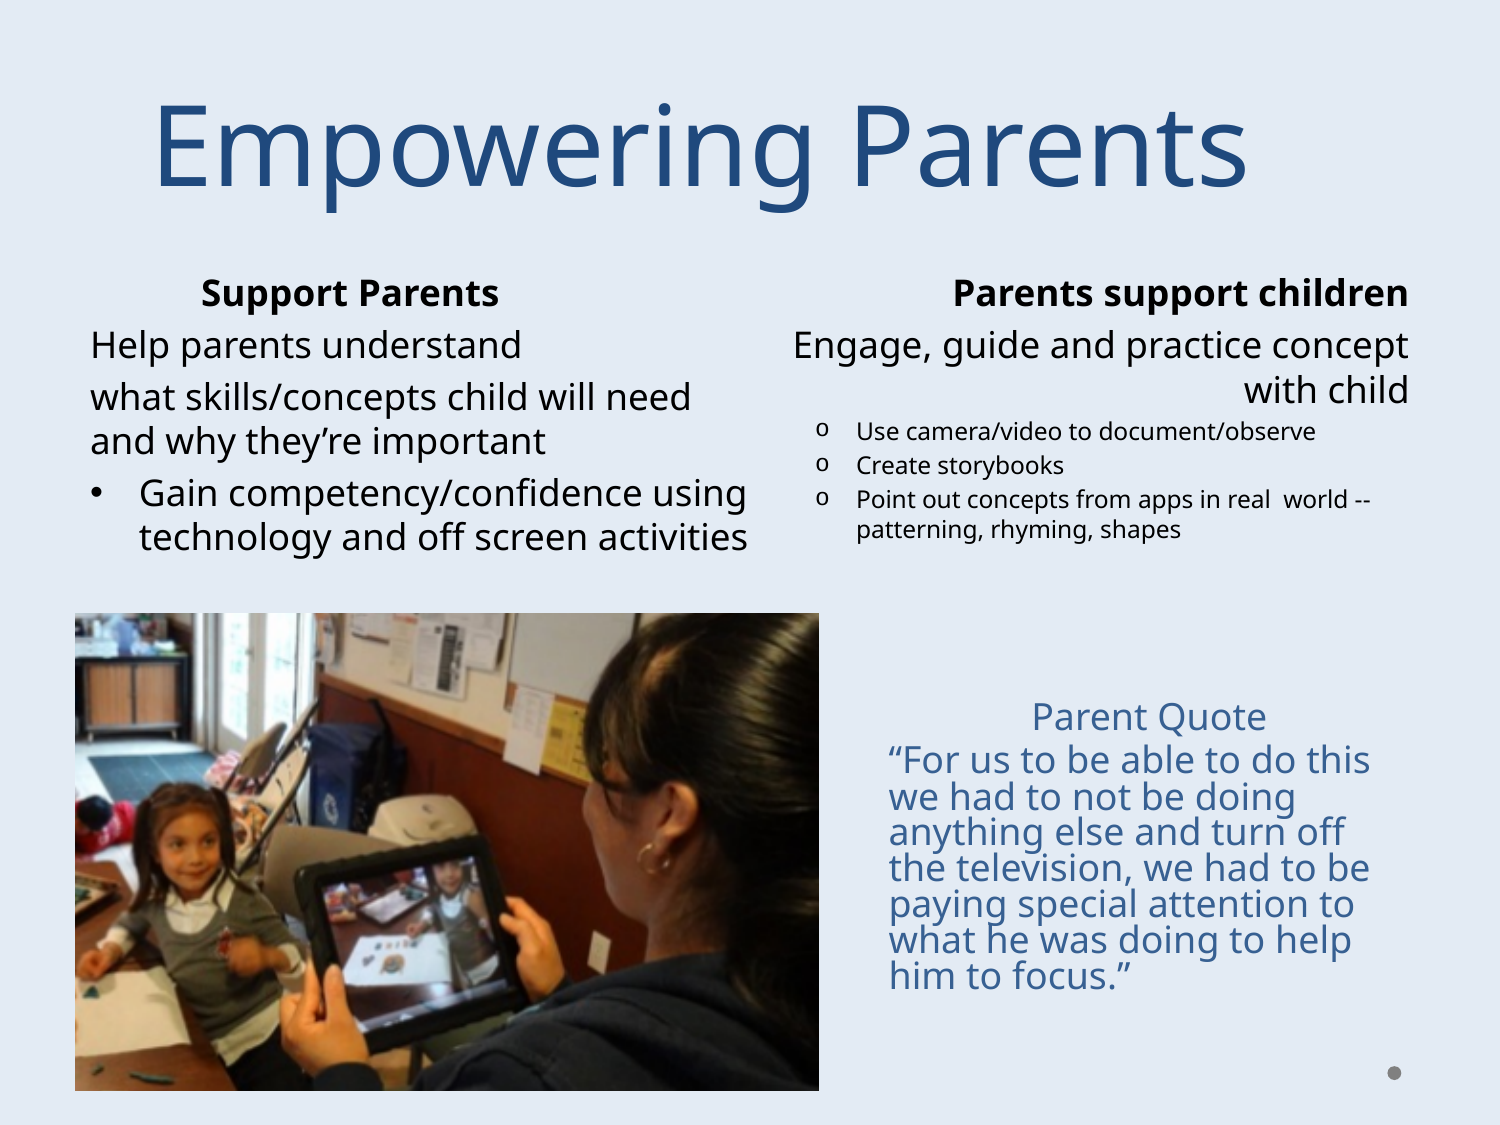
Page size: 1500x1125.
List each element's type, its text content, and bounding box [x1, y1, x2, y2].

picture [74, 613, 820, 1092]
title Empowering Parents [75, 44, 1326, 217]
list Support Parents Help parents understand what skills/concepts child will need and why they’re important Gain competency/confidence using technology and off screen activities Parents support children Engage, guide and practice concept with child Use camera/video to document/observe Create storybooks Point out concepts from apps in real world --patterning, rhyming, shapes [75, 262, 1425, 1005]
text_box Parent Quote “For us to be able to do this we had to not be doing anything else and turn off the television, we had to be paying special attention to what he was doing to help him to focus.” [873, 694, 1425, 1005]
